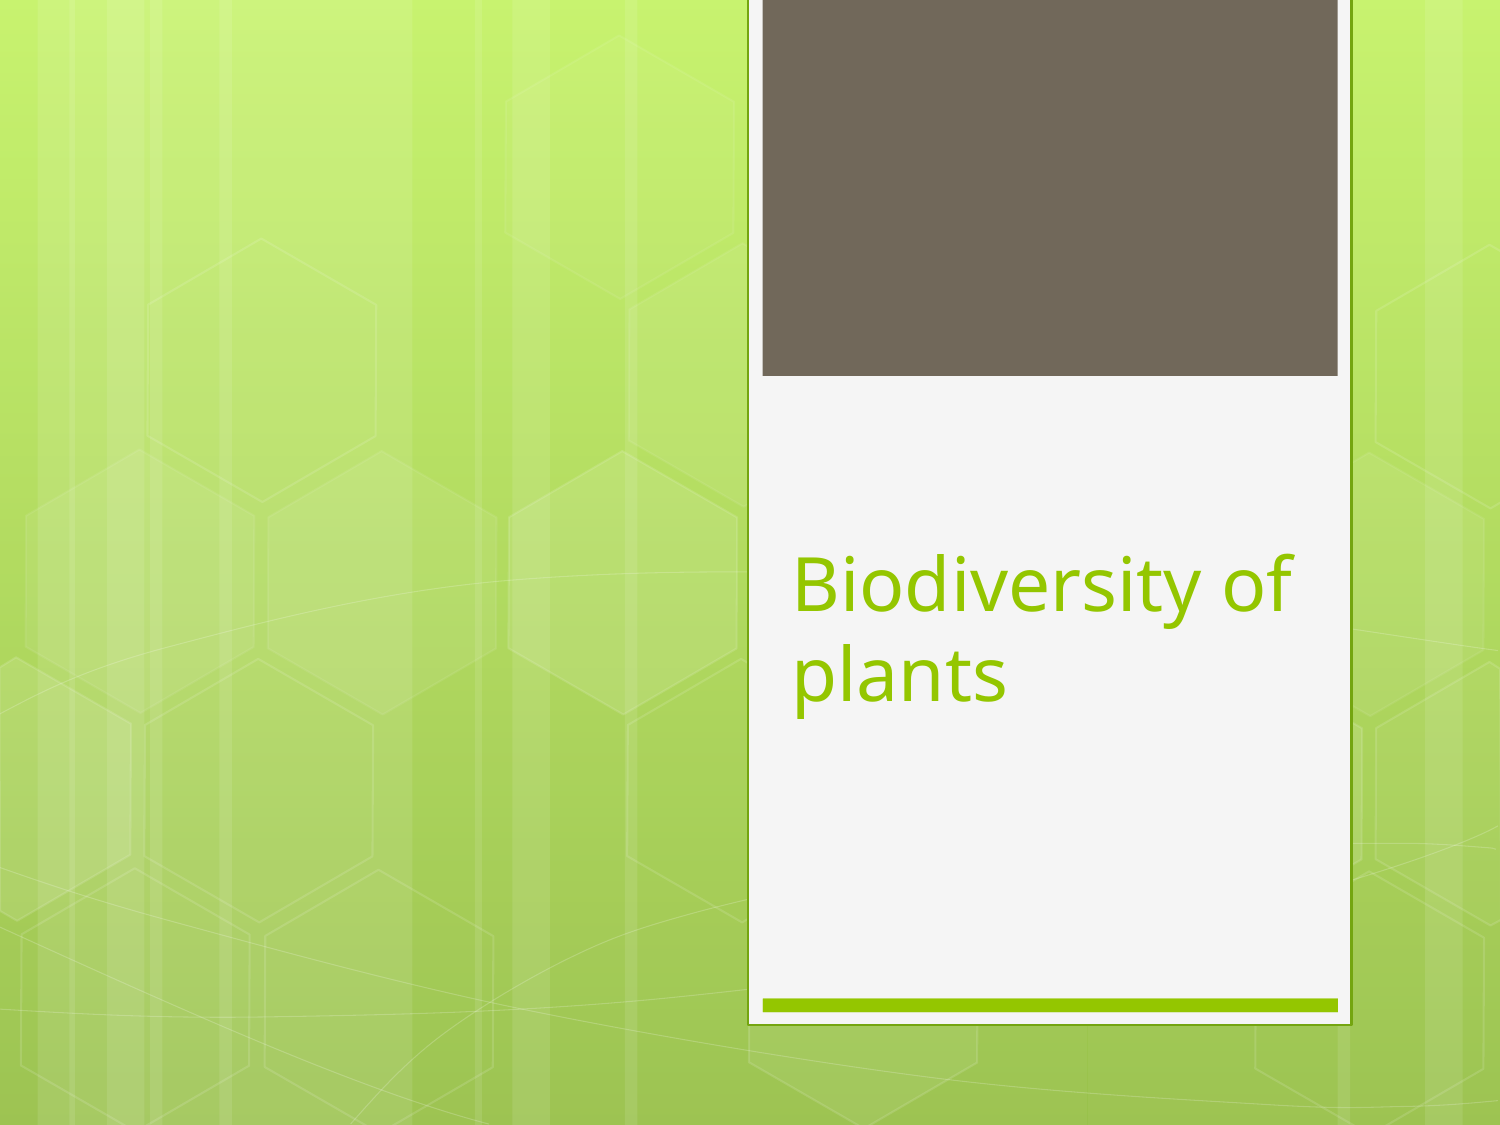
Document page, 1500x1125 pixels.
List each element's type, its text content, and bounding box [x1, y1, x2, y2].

title Biodiversity of plants [776, 444, 1320, 724]
